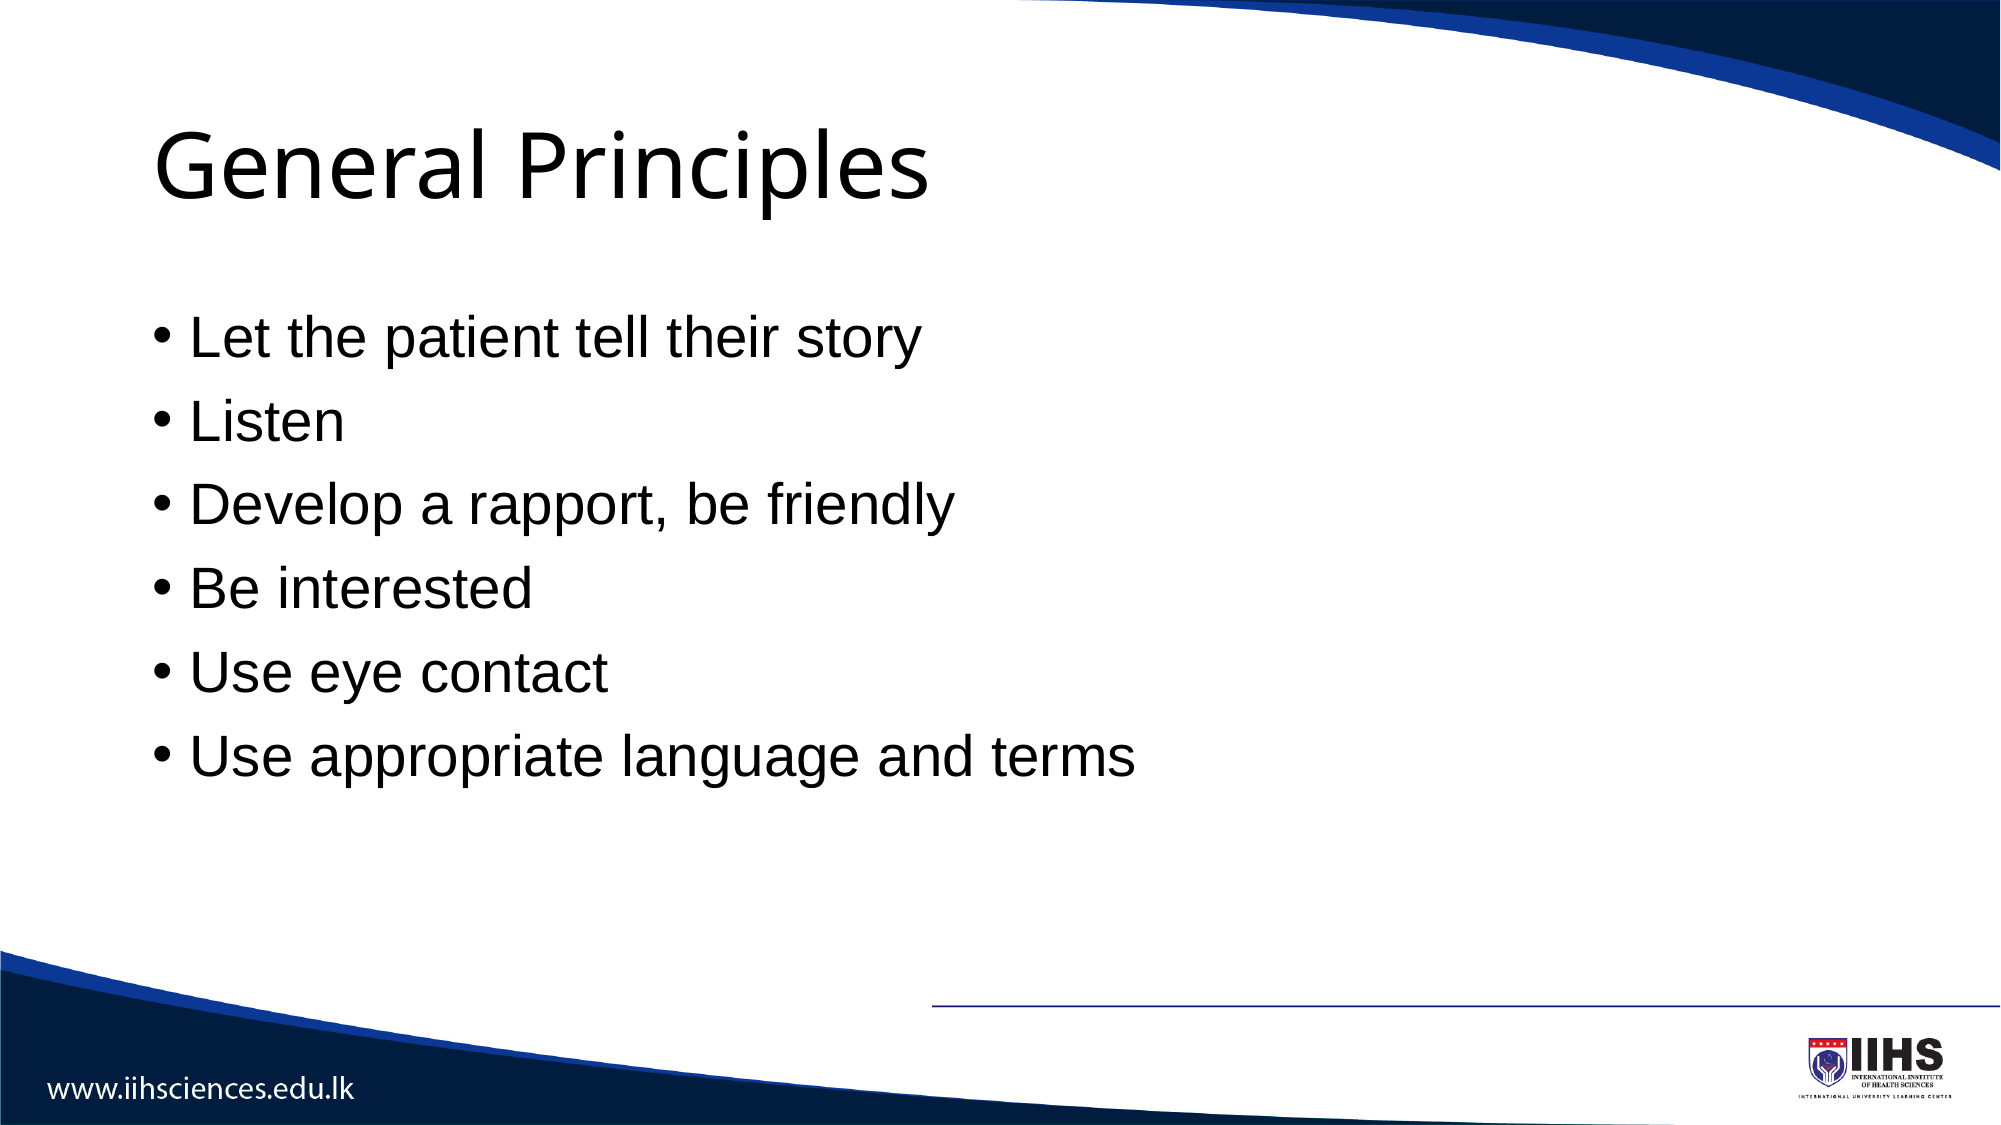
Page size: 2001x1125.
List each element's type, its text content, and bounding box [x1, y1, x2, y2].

list Let the patient tell their story Listen Develop a rapport, be friendly Be interested Use eye contact Use appropriate language and terms [137, 299, 1863, 1014]
title General Principles [137, 59, 1863, 278]
picture [0, 0, 2001, 1125]
